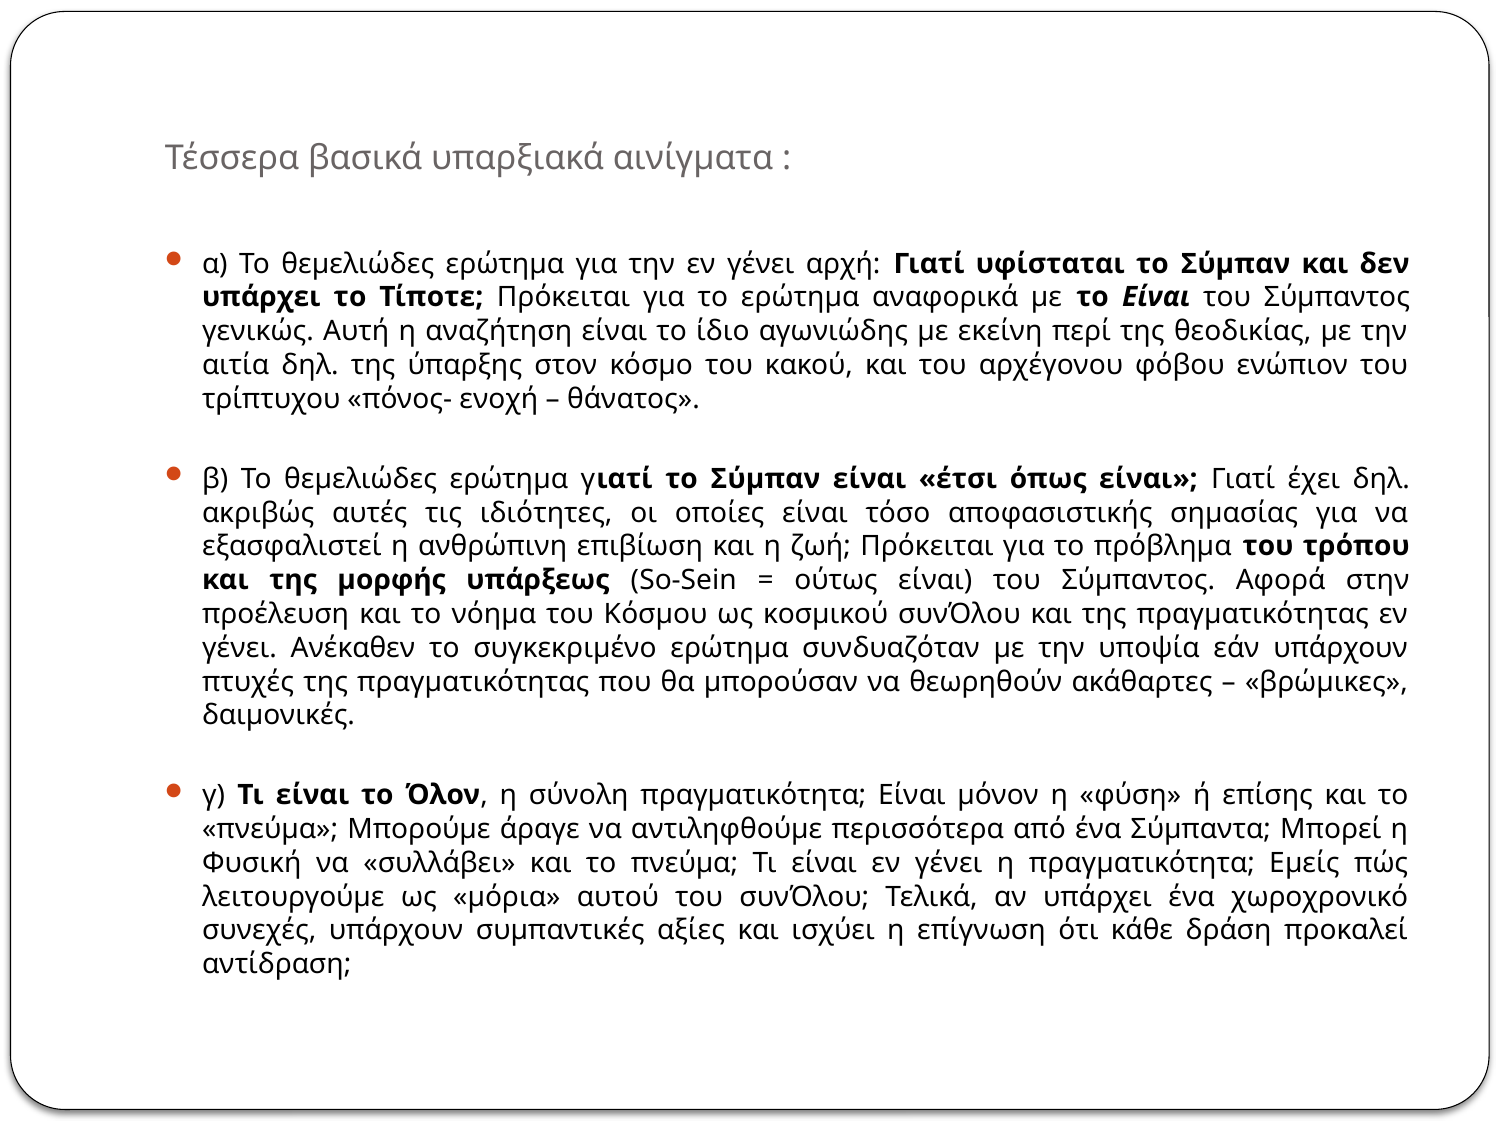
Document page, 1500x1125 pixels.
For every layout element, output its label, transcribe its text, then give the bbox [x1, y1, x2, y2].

title Τέσσερα βασικά υπαρξιακά αινίγματα : [150, 45, 1425, 233]
list α) Το θεμελιώδες ερώτημα για την εν γένει αρχή: Γιατί υφίσταται το σύμπαν και δεν υπάρχει το Τίποτε; Πρόκειται για το ερώτημα αναφορικά με το είναι του σύμπαντος γενικώς. Αυτή η αναζήτηση είναι το ίδιο αγωνιώδης με εκείνη περί της θεοδικίας, με την αιτία δηλ. της ύπαρξης στον κόσμο του κακού, και του αρχέγονου φόβου ενώπιον του τρίπτυχου «πόνος- ενοχή – θάνατος». β) Το θεμελιώδες ερώτημα γιατί το σύμπαν είναι «έτσι όπως είναι»; Γιατί έχει δηλ. ακριβώς αυτές τις ιδιότητες, οι οποίες είναι τόσο αποφασιστικής σημασίας για να εξασφαλιστεί η ανθρώπινη επιβίωση και η ζωή; Πρόκειται για το πρόβλημα του τρόπου και της μορφής υπάρξεως (So-Sein = ούτως είναι) του σύμπαντος. Αφορά στην προέλευση και το νόημα του Κόσμου ως κοσμικού συνΌλου και της πραγματικότητας εν γένει. Ανέκαθεν το συγκεκριμένο ερώτημα συνδυαζόταν με την υποψία εάν υπάρχουν πτυχές της πραγματικότητας που θα μπορούσαν να θεωρηθούν ακάθαρτες – «βρώμικες», δαιμονικές. γ) Τι είναι το Όλον, η σύνολη πραγματικότητα; Είναι μόνον η «φύση» ή επίσης και το «πνεύμα»; Μπορούμε άραγε να αντιληφθούμε περισσότερα από ένα Σύμπαντα; Μπορεί η Φυσική να «συλλάβει» και το πνεύμα; Τι είναι εν γένει η πραγματικότητα; Εμείς πώς λειτουργούμε ως «μόρια» αυτού του συνΌλου; Τελικά, αν υπάρχει ένα χωροχρονικό συνεχές, υπάρχουν συμπαντικές αξίες και ισχύει η επίγνωση ότι κάθε δράση προκαλεί αντίδραση; [150, 237, 1425, 988]
